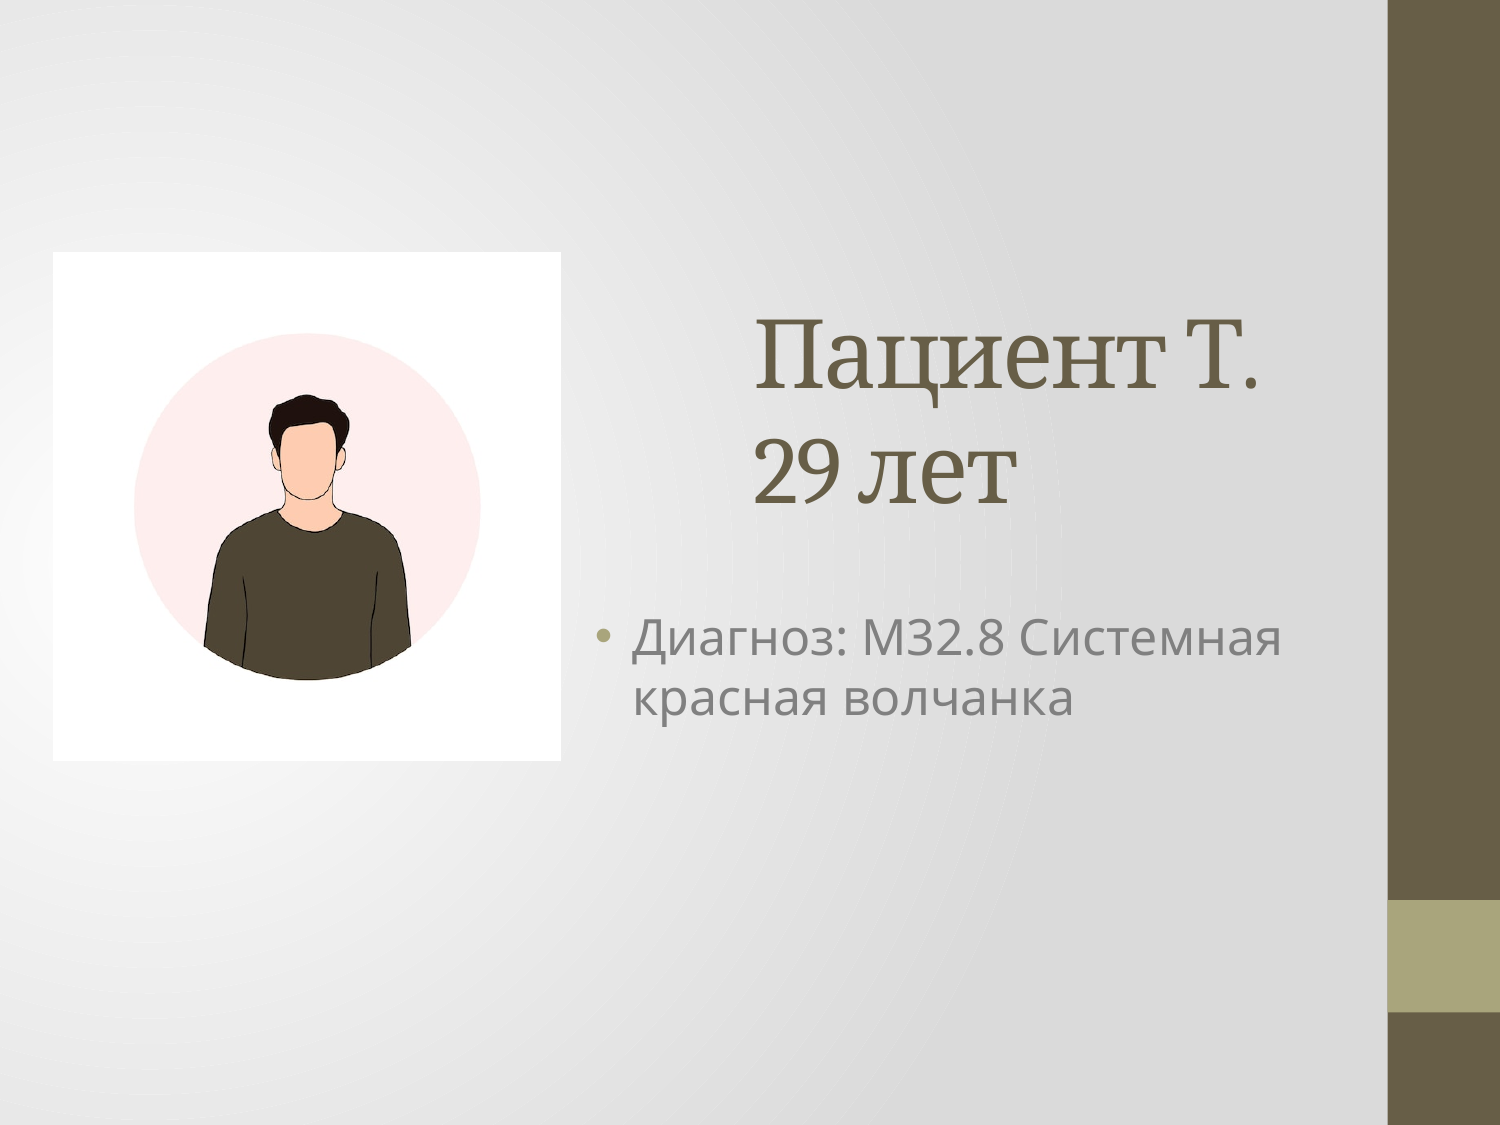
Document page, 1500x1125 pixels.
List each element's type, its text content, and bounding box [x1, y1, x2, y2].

list Диагноз: М32.8 Системная красная волчанка [561, 597, 1325, 780]
picture [52, 252, 562, 762]
title Пациент Т. 29 лет [738, 314, 1325, 502]
